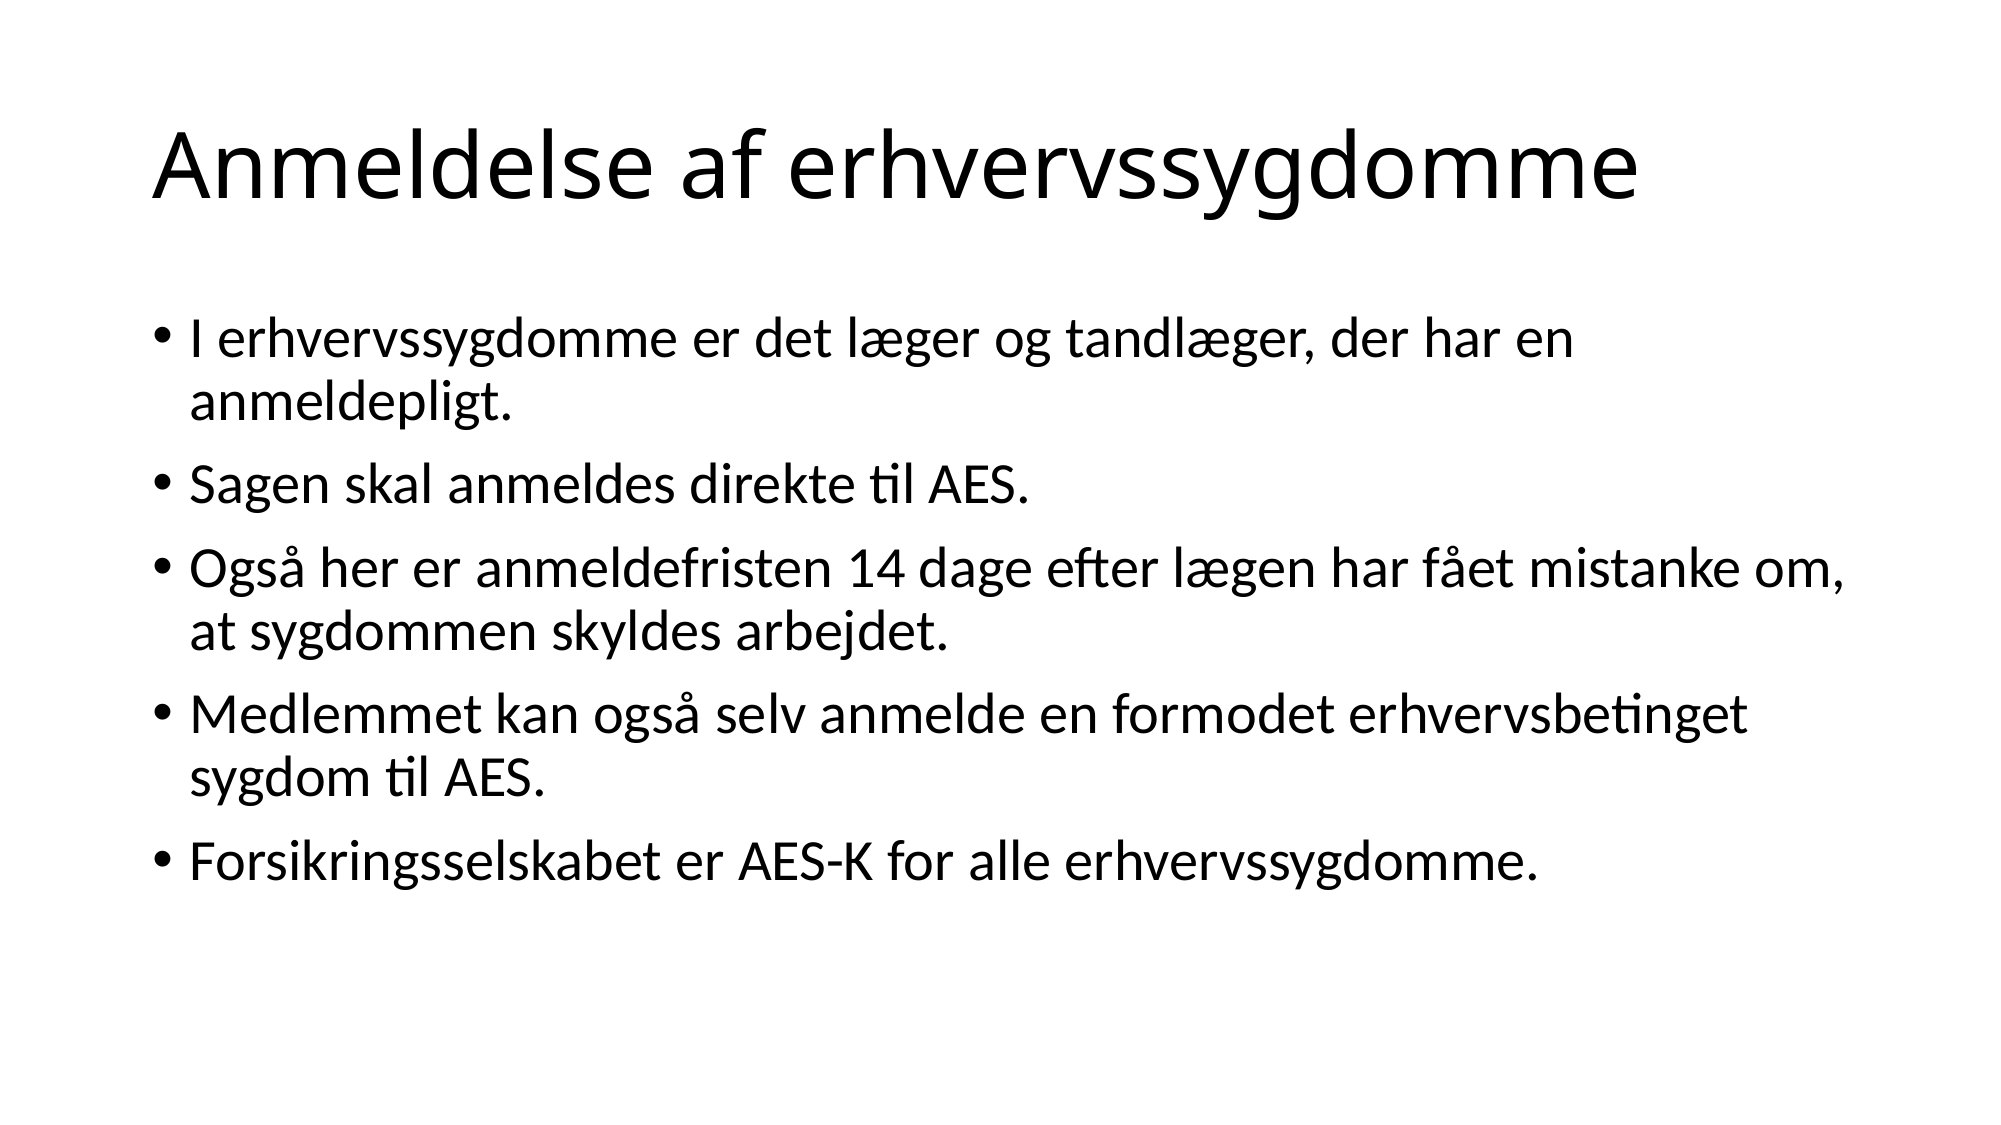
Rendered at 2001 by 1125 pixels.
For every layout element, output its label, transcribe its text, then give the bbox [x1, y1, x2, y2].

list I erhvervssygdomme er det læger og tandlæger, der har en anmeldepligt. Sagen skal anmeldes direkte til AES. Også her er anmeldefristen 14 dage efter lægen har fået mistanke om, at sygdommen skyldes arbejdet. Medlemmet kan også selv anmelde en formodet erhvervsbetinget sygdom til AES. Forsikringsselskabet er AES-K for alle erhvervssygdomme. [137, 299, 1863, 1014]
title Anmeldelse af erhvervssygdomme [137, 59, 1863, 278]
